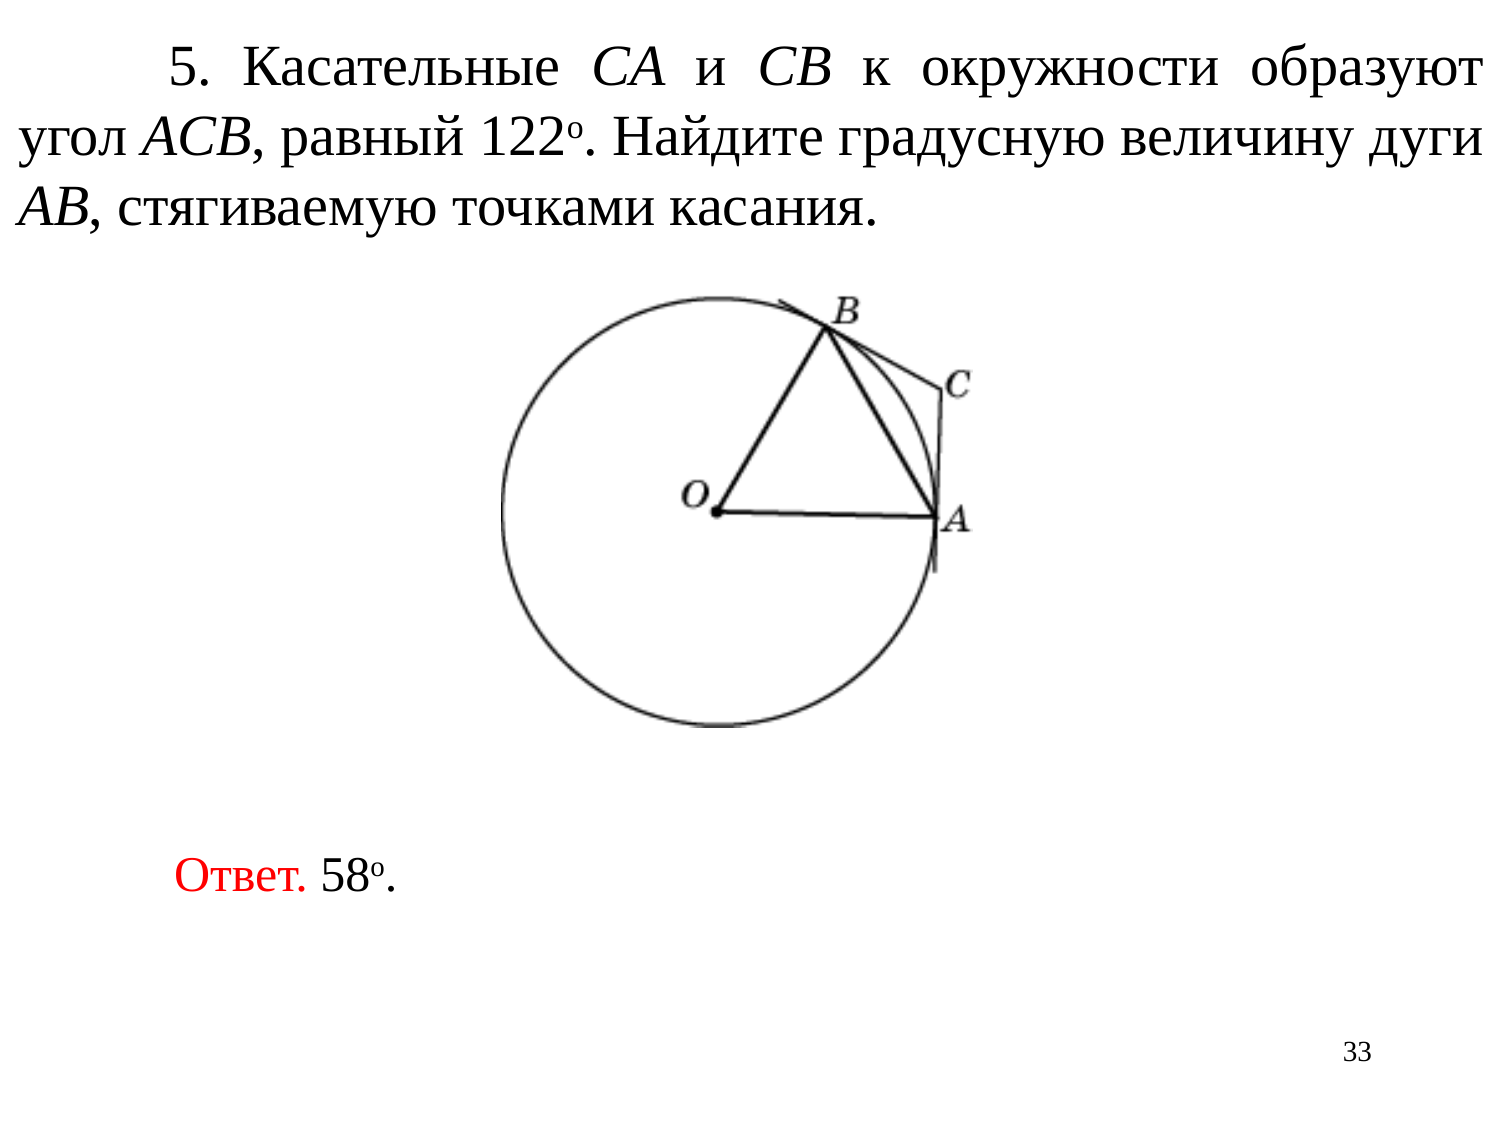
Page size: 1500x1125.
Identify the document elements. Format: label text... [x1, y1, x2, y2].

text_box 5. Касательные CA и CB к окружности образуют угол ACB, равный 122о. Найдите градусную величину дуги AB, стягиваемую точками касания. [3, 19, 1499, 245]
picture [501, 290, 973, 729]
slide_number 33 [1074, 1025, 1388, 1100]
text_box Ответ. 58о. [159, 834, 703, 909]
